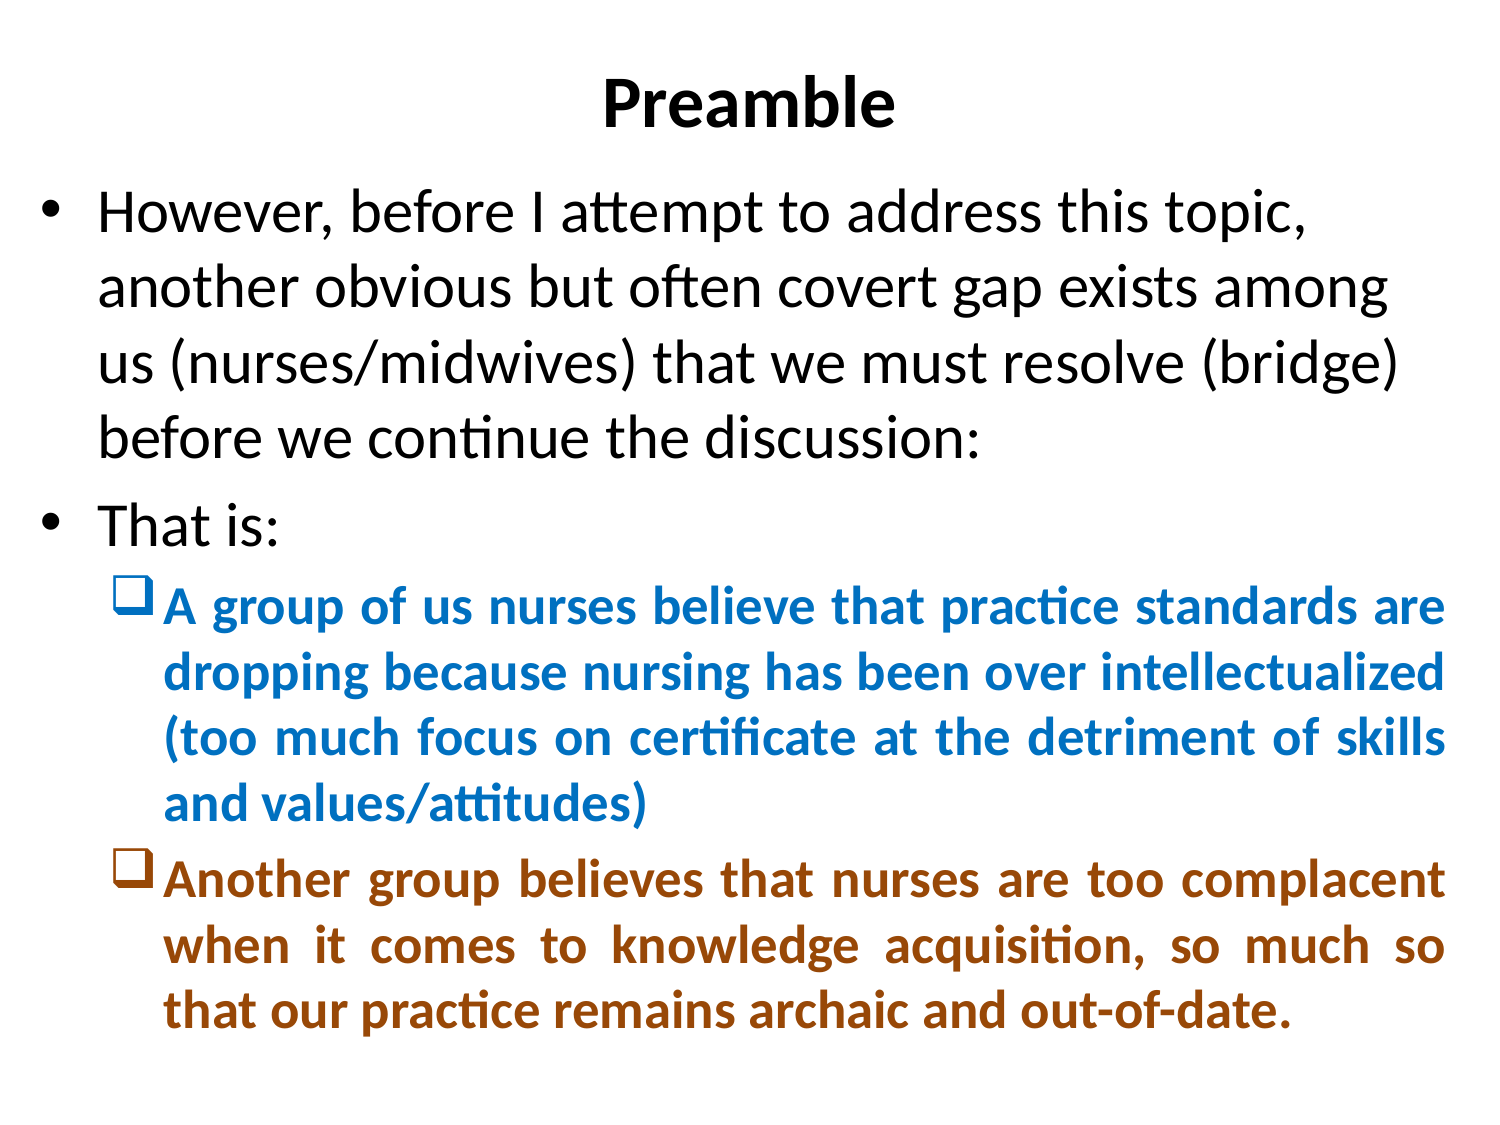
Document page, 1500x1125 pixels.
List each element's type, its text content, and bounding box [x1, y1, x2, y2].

title Preamble [75, 45, 1425, 150]
list However, before I attempt to address this topic, another obvious but often covert gap exists among us (nurses/midwives) that we must resolve (bridge) before we continue the discussion: That is: A group of us nurses believe that practice standards are dropping because nursing has been over intellectualized (too much focus on certificate at the detriment of skills and values/attitudes) Another group believes that nurses are too complacent when it comes to knowledge acquisition, so much so that our practice remains archaic and out-of-date. [24, 162, 1463, 1063]
